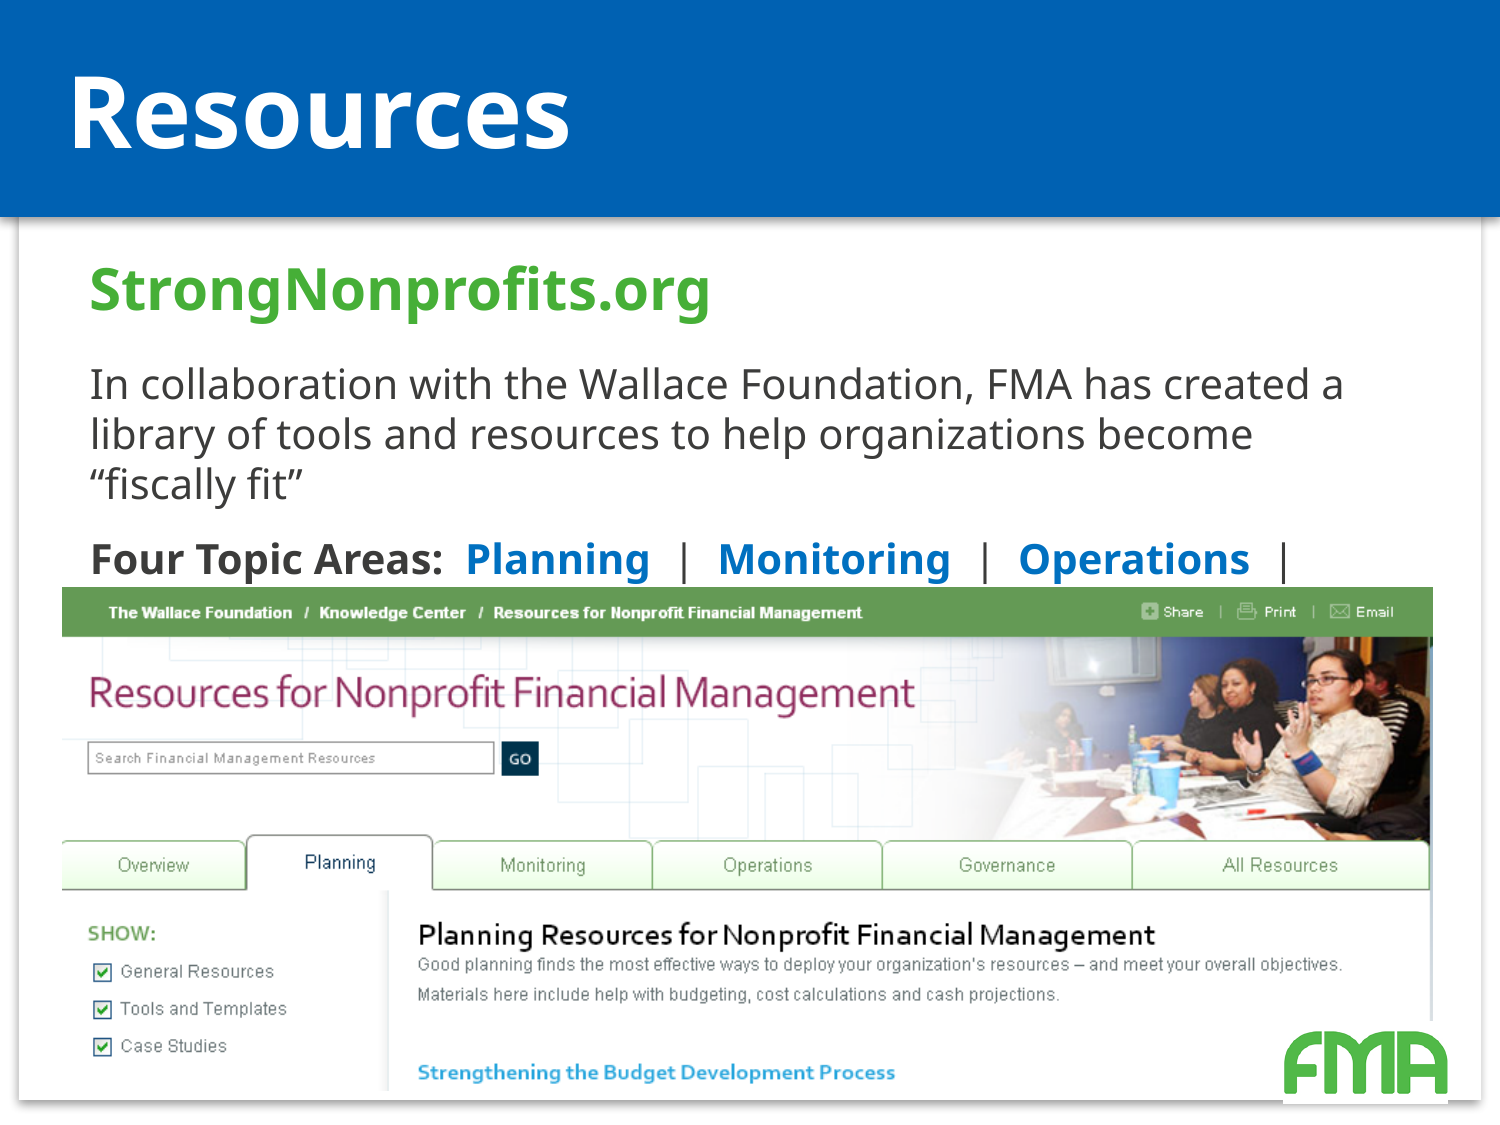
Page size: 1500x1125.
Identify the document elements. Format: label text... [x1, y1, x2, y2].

list StrongNonprofits.org [75, 229, 1425, 330]
list In collaboration with the Wallace Foundation, FMA has created a library of tools and resources to help organizations become “fiscally fit” Four Topic Areas: Planning | Monitoring | Operations | Governance [75, 350, 1425, 586]
picture [62, 587, 1448, 1104]
text_box Resources [0, 0, 1500, 217]
